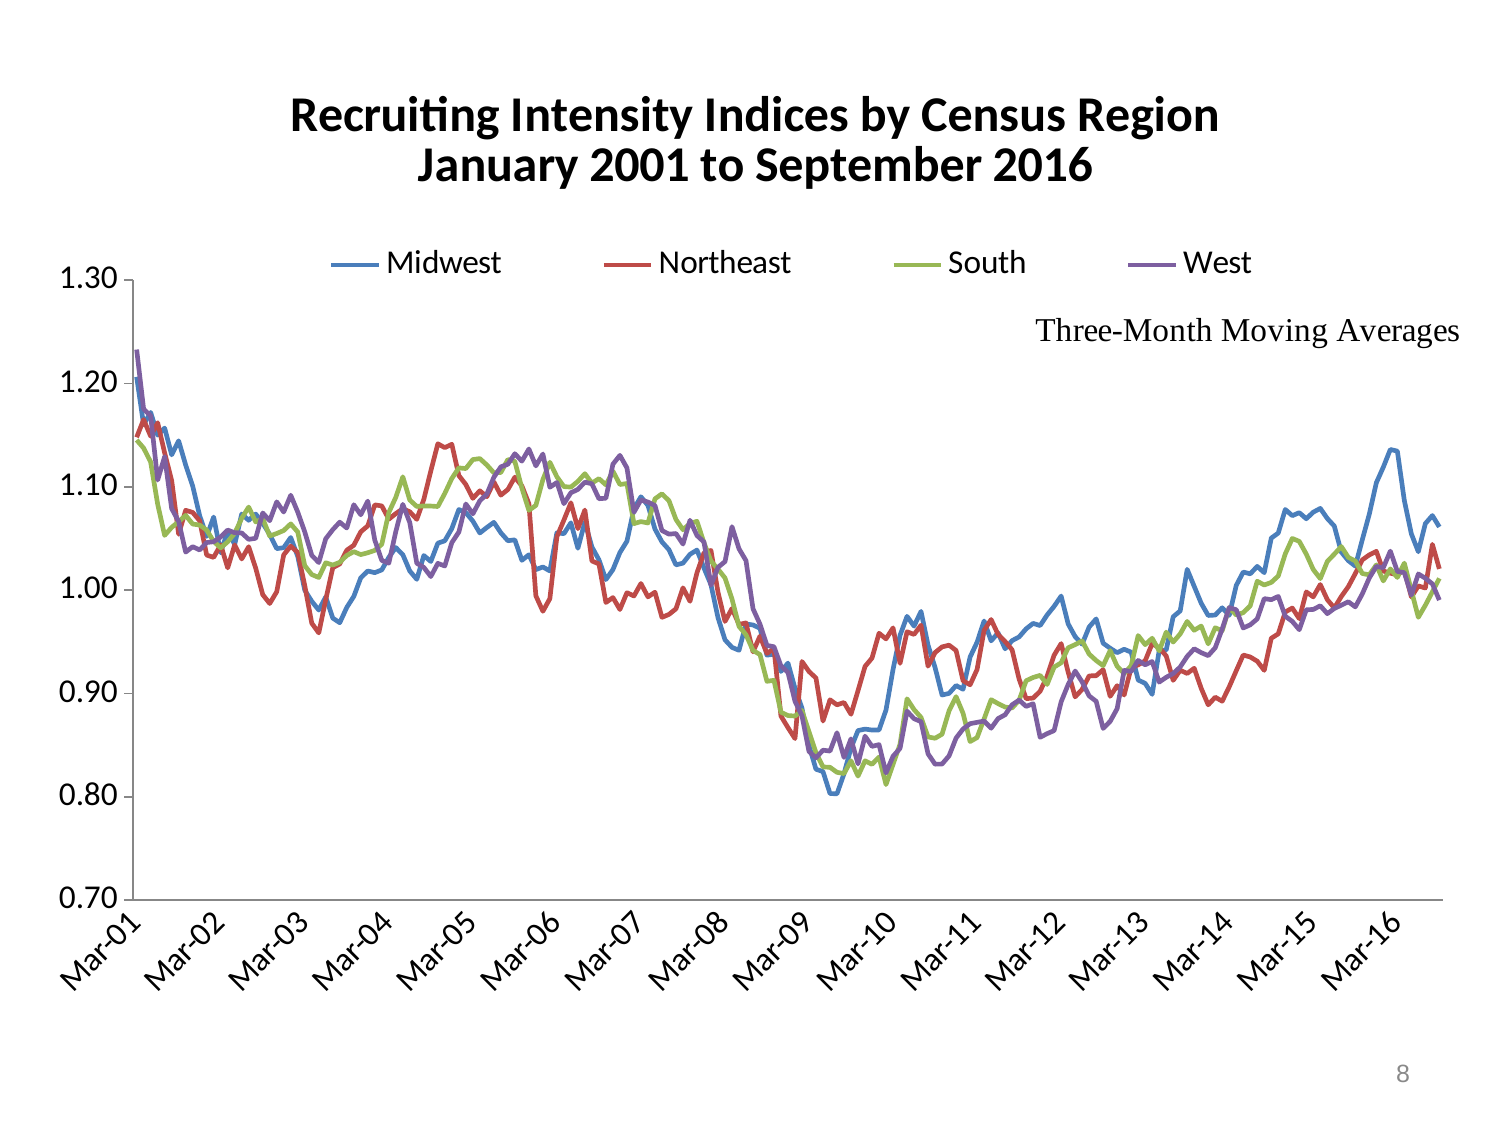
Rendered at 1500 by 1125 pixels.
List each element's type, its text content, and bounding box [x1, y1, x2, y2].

chart [34, 51, 1476, 1043]
slide_number 7 [1074, 1052, 1425, 1103]
